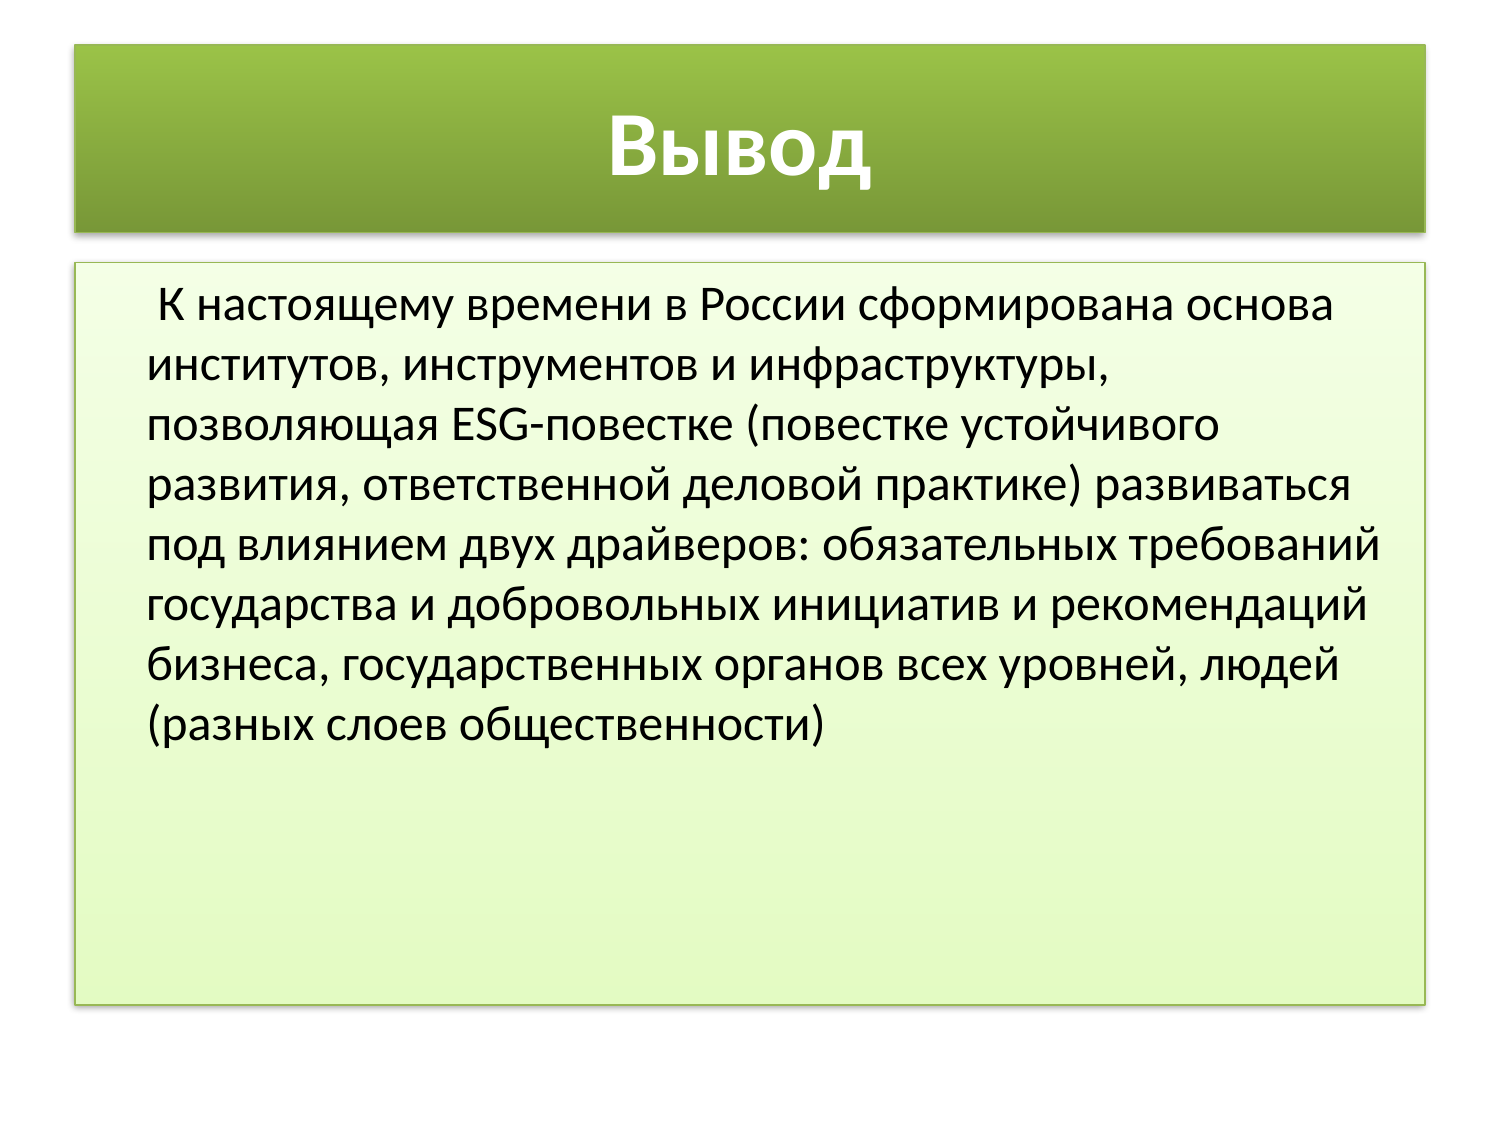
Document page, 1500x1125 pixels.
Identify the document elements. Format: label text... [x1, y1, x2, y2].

list К настоящему времени в России сформирована основа институтов, инструментов и инфраструктуры, позволяющая ESG-повестке (повестке устойчивого развития, ответственной деловой практике) развиваться под влиянием двух драйверов: обязательных требований государства и добровольных инициатив и рекомендаций бизнеса, государственных органов всех уровней, людей (разных слоев общественности) [74, 262, 1426, 1006]
title Вывод [74, 44, 1426, 233]
